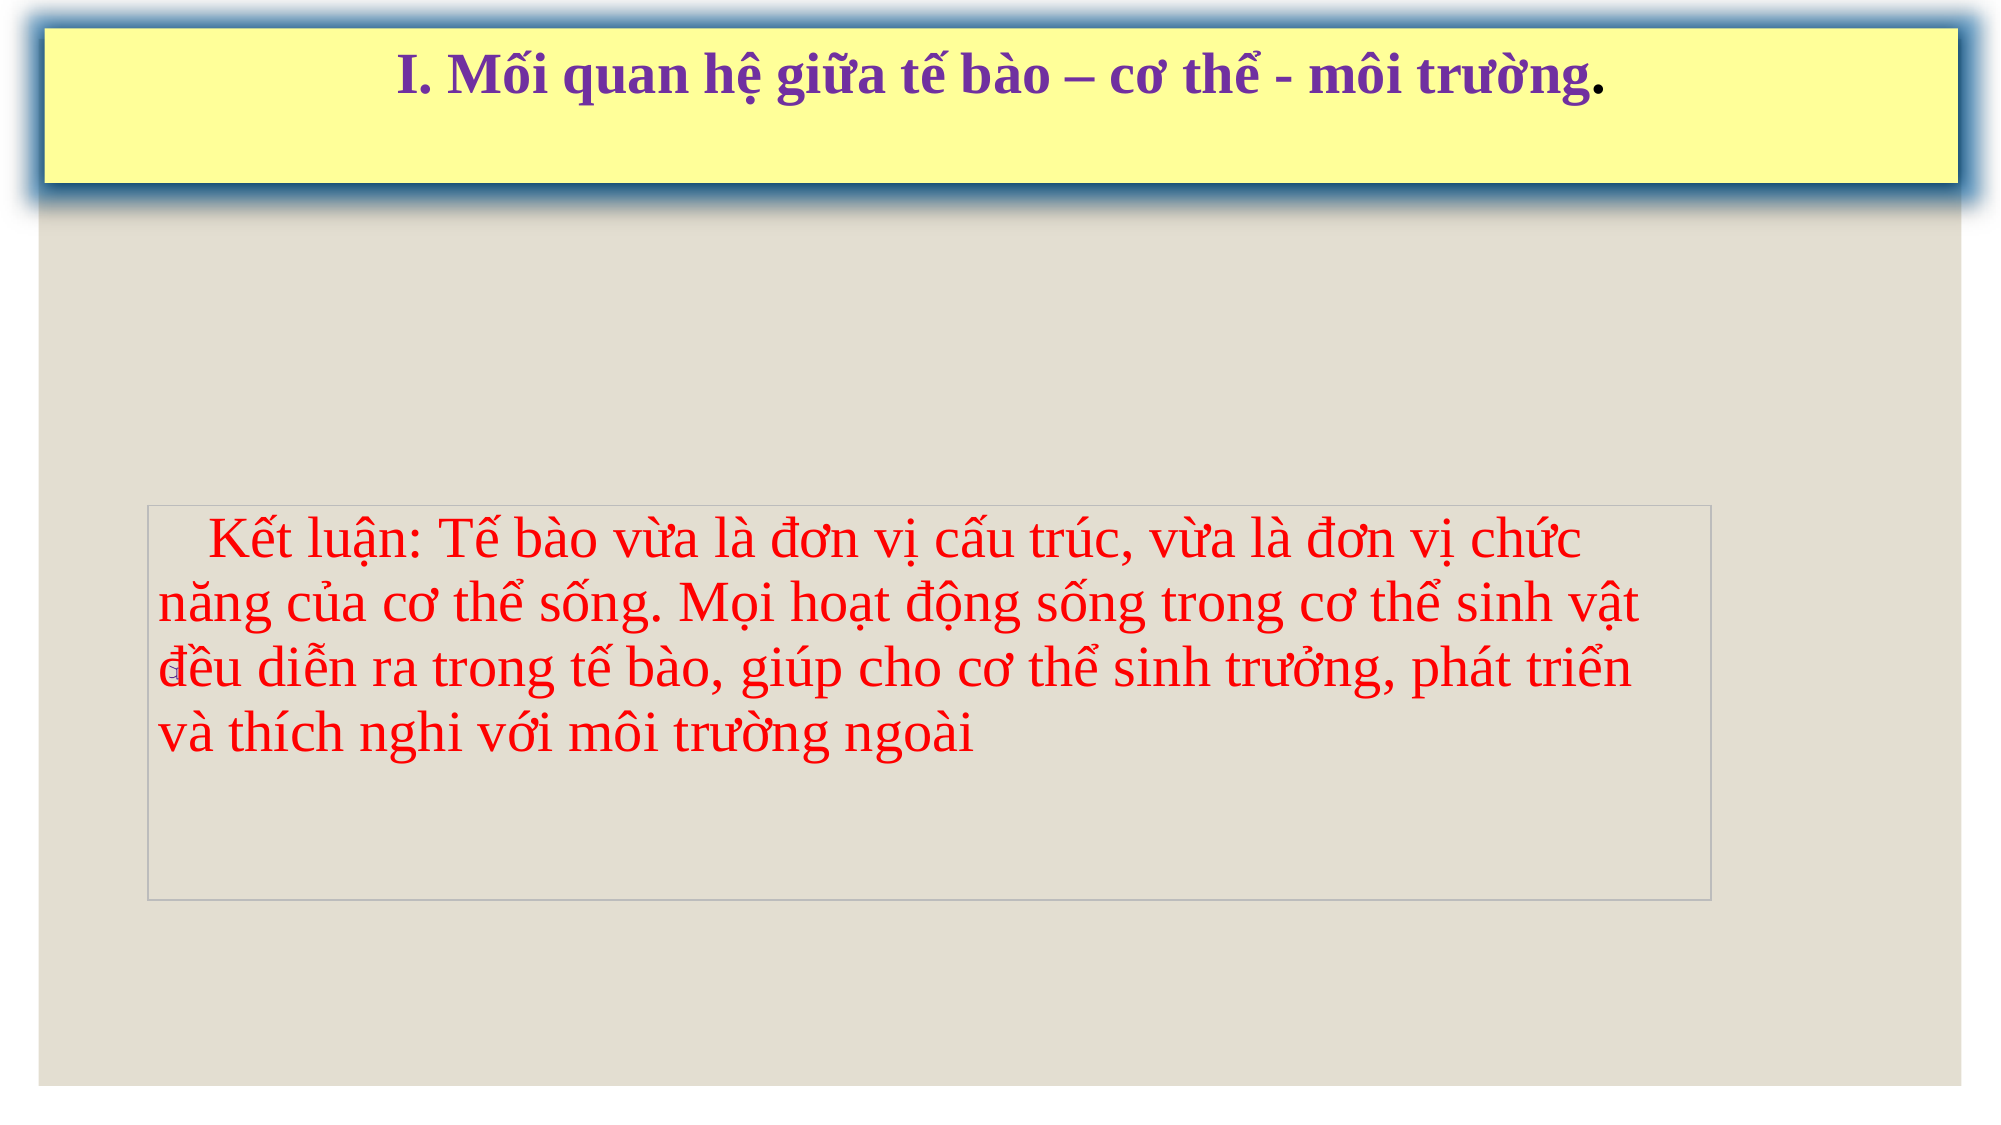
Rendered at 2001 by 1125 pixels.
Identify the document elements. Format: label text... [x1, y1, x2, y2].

text_box [169, 665, 179, 680]
text_box I. Mối quan hệ giữa tế bào – cơ thể - môi trường. [44, 28, 1958, 183]
table_header Kết luận: Tế bào vừa là đơn vị cấu trúc, vừa là đơn vị chức năng của cơ thể sống. Mọi hoạt động sống trong cơ thể sinh vật đều diễn ra trong tế bào, giúp cho cơ thể sinh trưởng, phát triển và thích nghi với môi trường ngoài [149, 506, 1710, 899]
